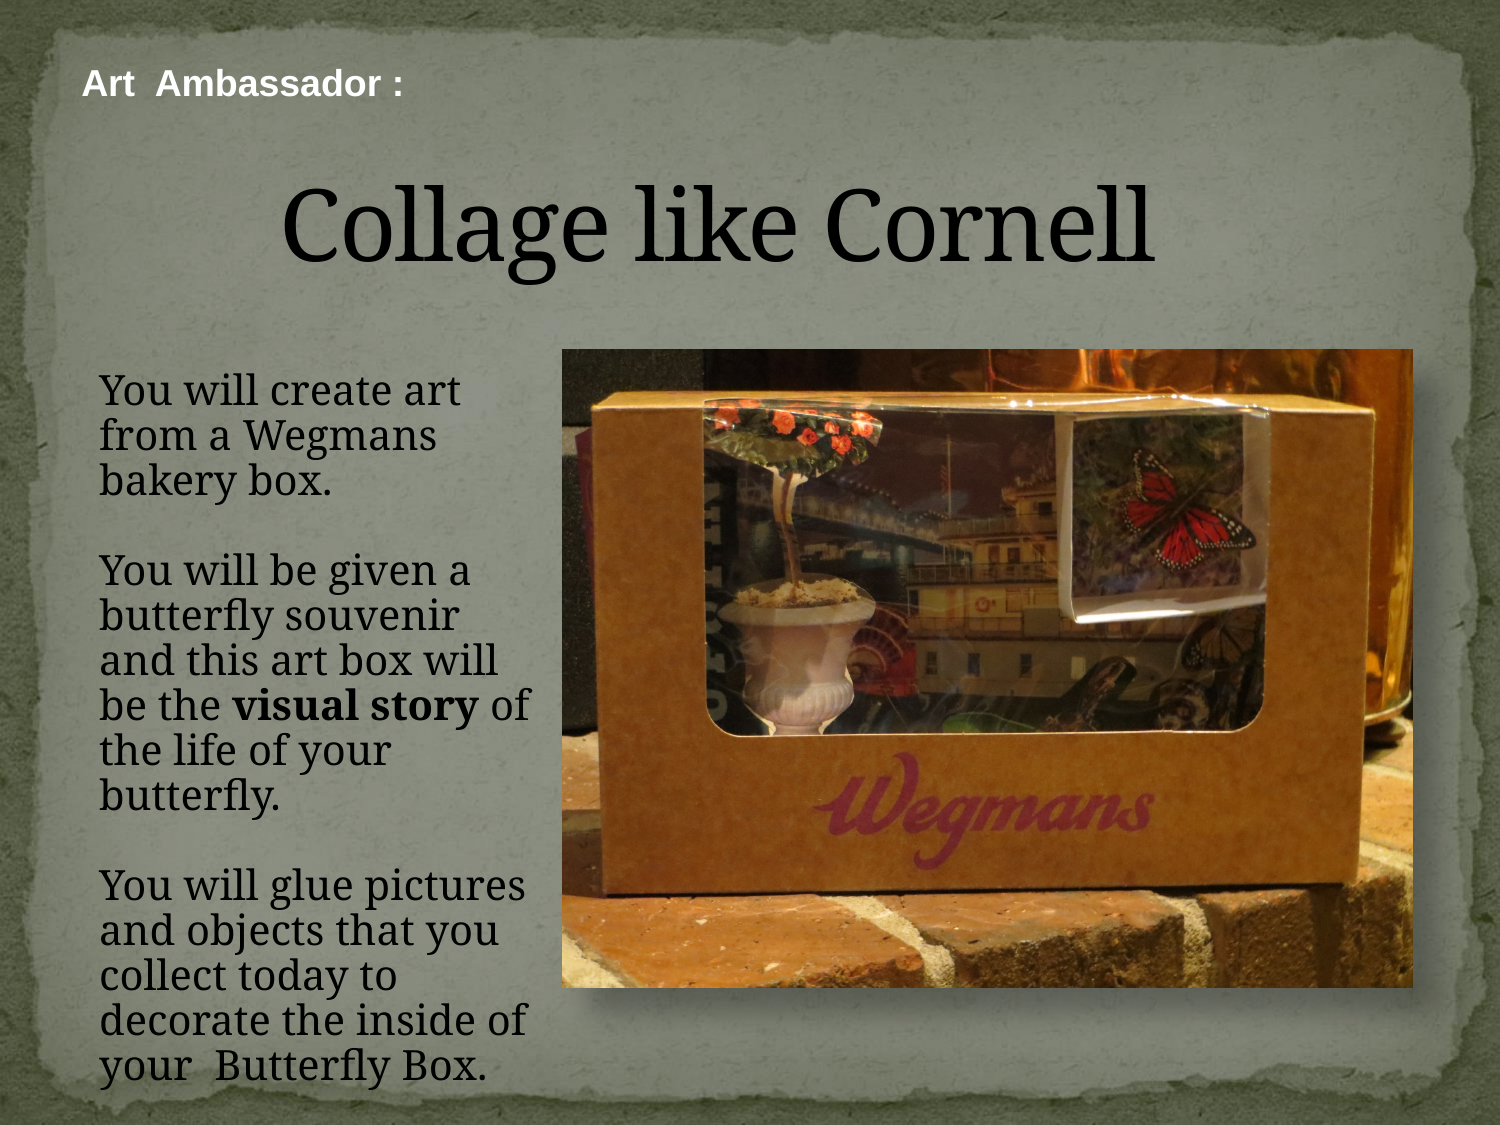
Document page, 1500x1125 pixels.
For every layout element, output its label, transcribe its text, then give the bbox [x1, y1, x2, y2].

title Collage like Cornell [162, 112, 1274, 290]
picture [0, 0, 1500, 1125]
text_box You will create art from a Wegmans bakery box. You will be given a butterfly souvenir and this art box will be the visual story of the life of your butterfly. You will glue pictures and objects that you collect today to decorate the inside of your Butterfly Box. [84, 362, 550, 1098]
text_box Art Ambassador : [66, 51, 430, 112]
